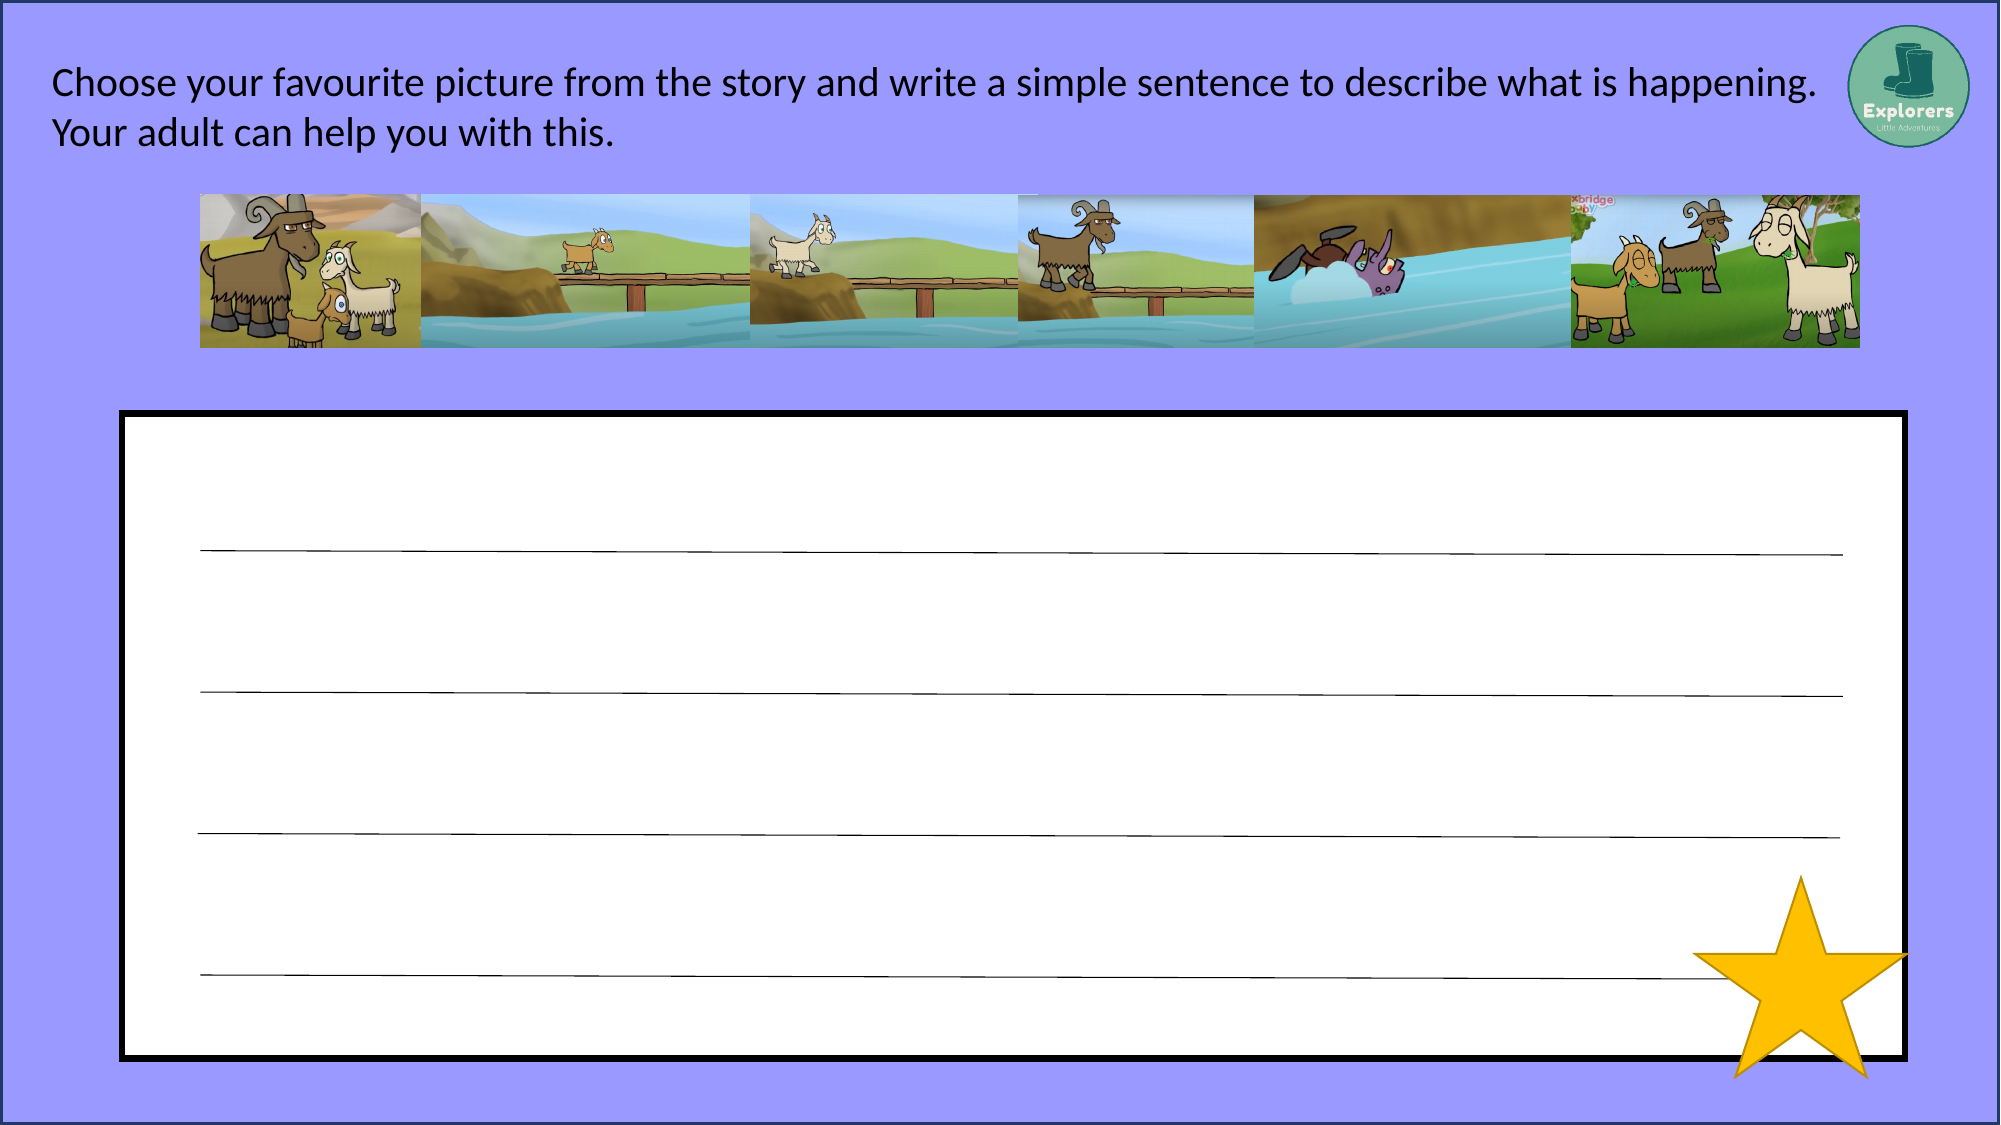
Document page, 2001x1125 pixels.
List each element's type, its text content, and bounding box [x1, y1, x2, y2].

text_box [1691, 874, 1911, 1080]
picture [200, 194, 1860, 348]
text_box Choose your favourite picture from the story and write a simple sentence to describe what is happening. Your adult can help you with this. [37, 47, 1817, 162]
picture [1817, 0, 2000, 178]
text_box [197, 833, 1841, 838]
text_box [121, 412, 1906, 1059]
text_box [0, 0, 2000, 1125]
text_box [200, 974, 1843, 980]
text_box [200, 550, 1843, 555]
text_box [200, 692, 1843, 697]
